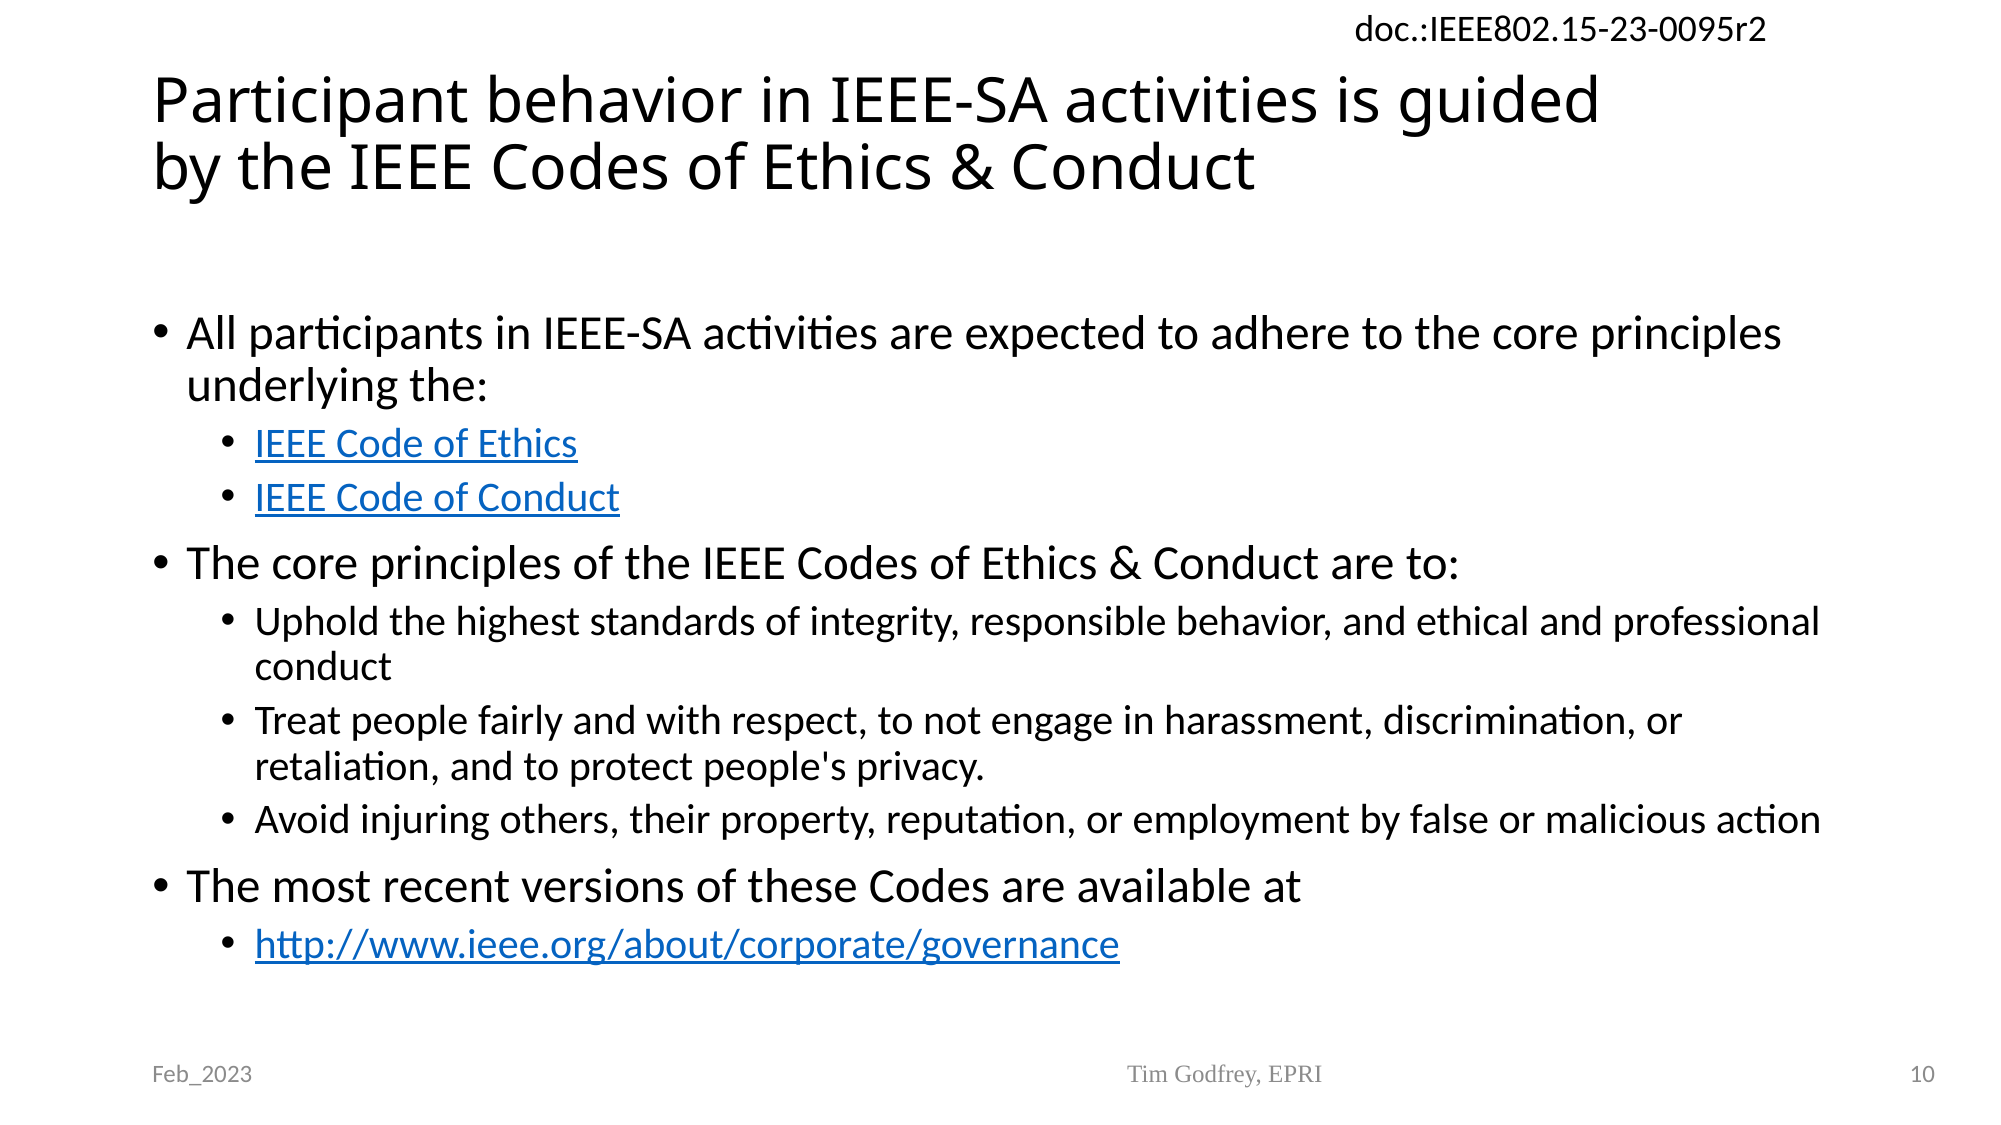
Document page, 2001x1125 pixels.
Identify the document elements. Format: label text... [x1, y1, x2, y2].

footer Tim Godfrey, EPRI [662, 1042, 1338, 1103]
title Participant behavior in IEEE-SA activities is guided by the IEEE Codes of Ethics & Conduct [137, 59, 1863, 213]
slide_number 10 [1462, 1042, 1950, 1103]
list All participants in IEEE-SA activities are expected to adhere to the core principles underlying the: IEEE Code of Ethics IEEE Code of Conduct The core principles of the IEEE Codes of Ethics & Conduct are to: Uphold the highest standards of integrity, responsible behavior, and ethical and professional conduct Treat people fairly and with respect, to not engage in harassment, discrimination, or retaliation, and to protect people's privacy. Avoid injuring others, their property, reputation, or employment by false or malicious action The most recent versions of these Codes are available at http://www.ieee.org/about/corporate/governance [137, 299, 1863, 1014]
slide_number Feb_2023 [137, 1042, 588, 1103]
